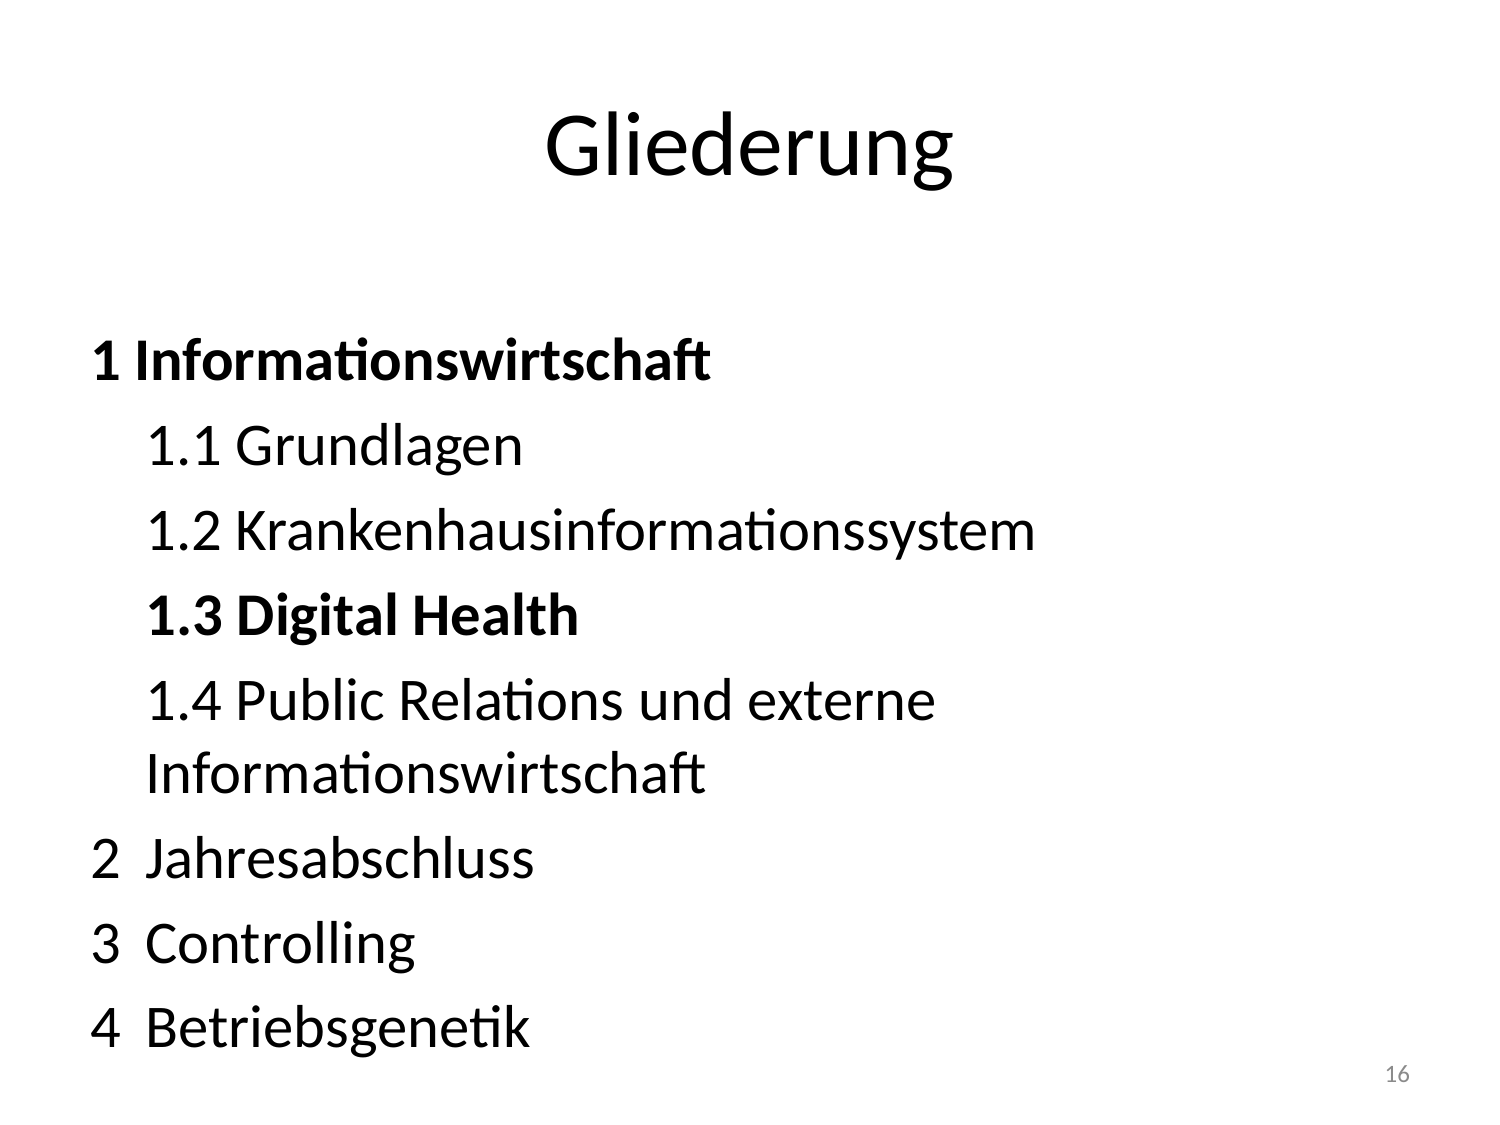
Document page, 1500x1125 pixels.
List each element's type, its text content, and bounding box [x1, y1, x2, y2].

slide_number 16 [1074, 1042, 1425, 1103]
list 1 Informationswirtschaft 1.1 Grundlagen 1.2 Krankenhausinformationssystem 1.3 Digital Health 1.4 Public Relations und externe Informationswirtschaft 2 Jahresabschluss 3 Controlling 4 Betriebsgenetik [75, 312, 1425, 1071]
title Gliederung [75, 45, 1425, 233]
